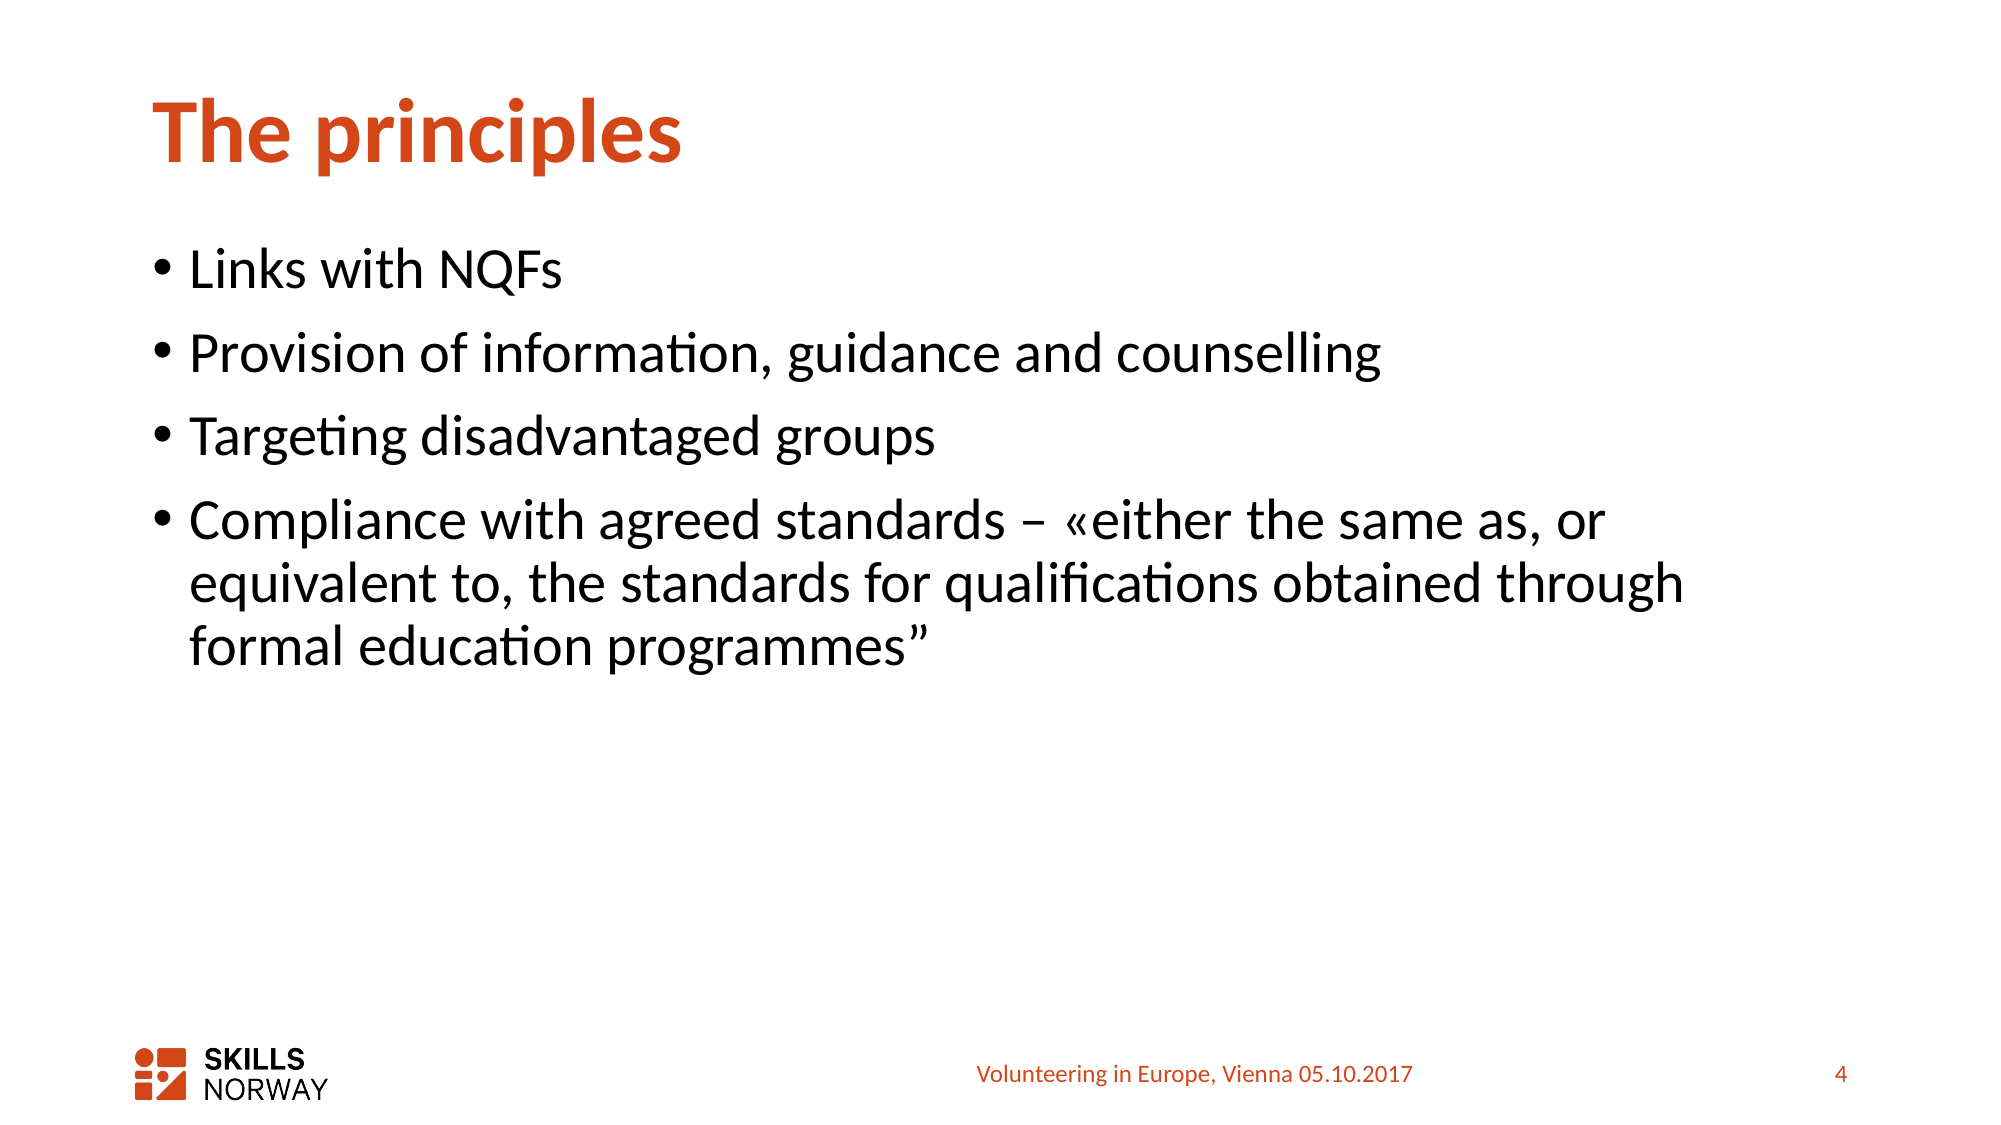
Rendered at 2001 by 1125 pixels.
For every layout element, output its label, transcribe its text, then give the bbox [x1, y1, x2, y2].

title The principles [137, 59, 1863, 206]
picture [129, 1042, 335, 1106]
slide_number 4 [1725, 1042, 1863, 1103]
list Links with NQFs Provision of information, guidance and counselling Targeting disadvantaged groups Compliance with agreed standards – «either the same as, or equivalent to, the standards for qualifications obtained through formal education programmes” [137, 230, 1863, 1014]
footer Volunteering in Europe, Vienna 05.10.2017 [715, 1042, 1675, 1103]
